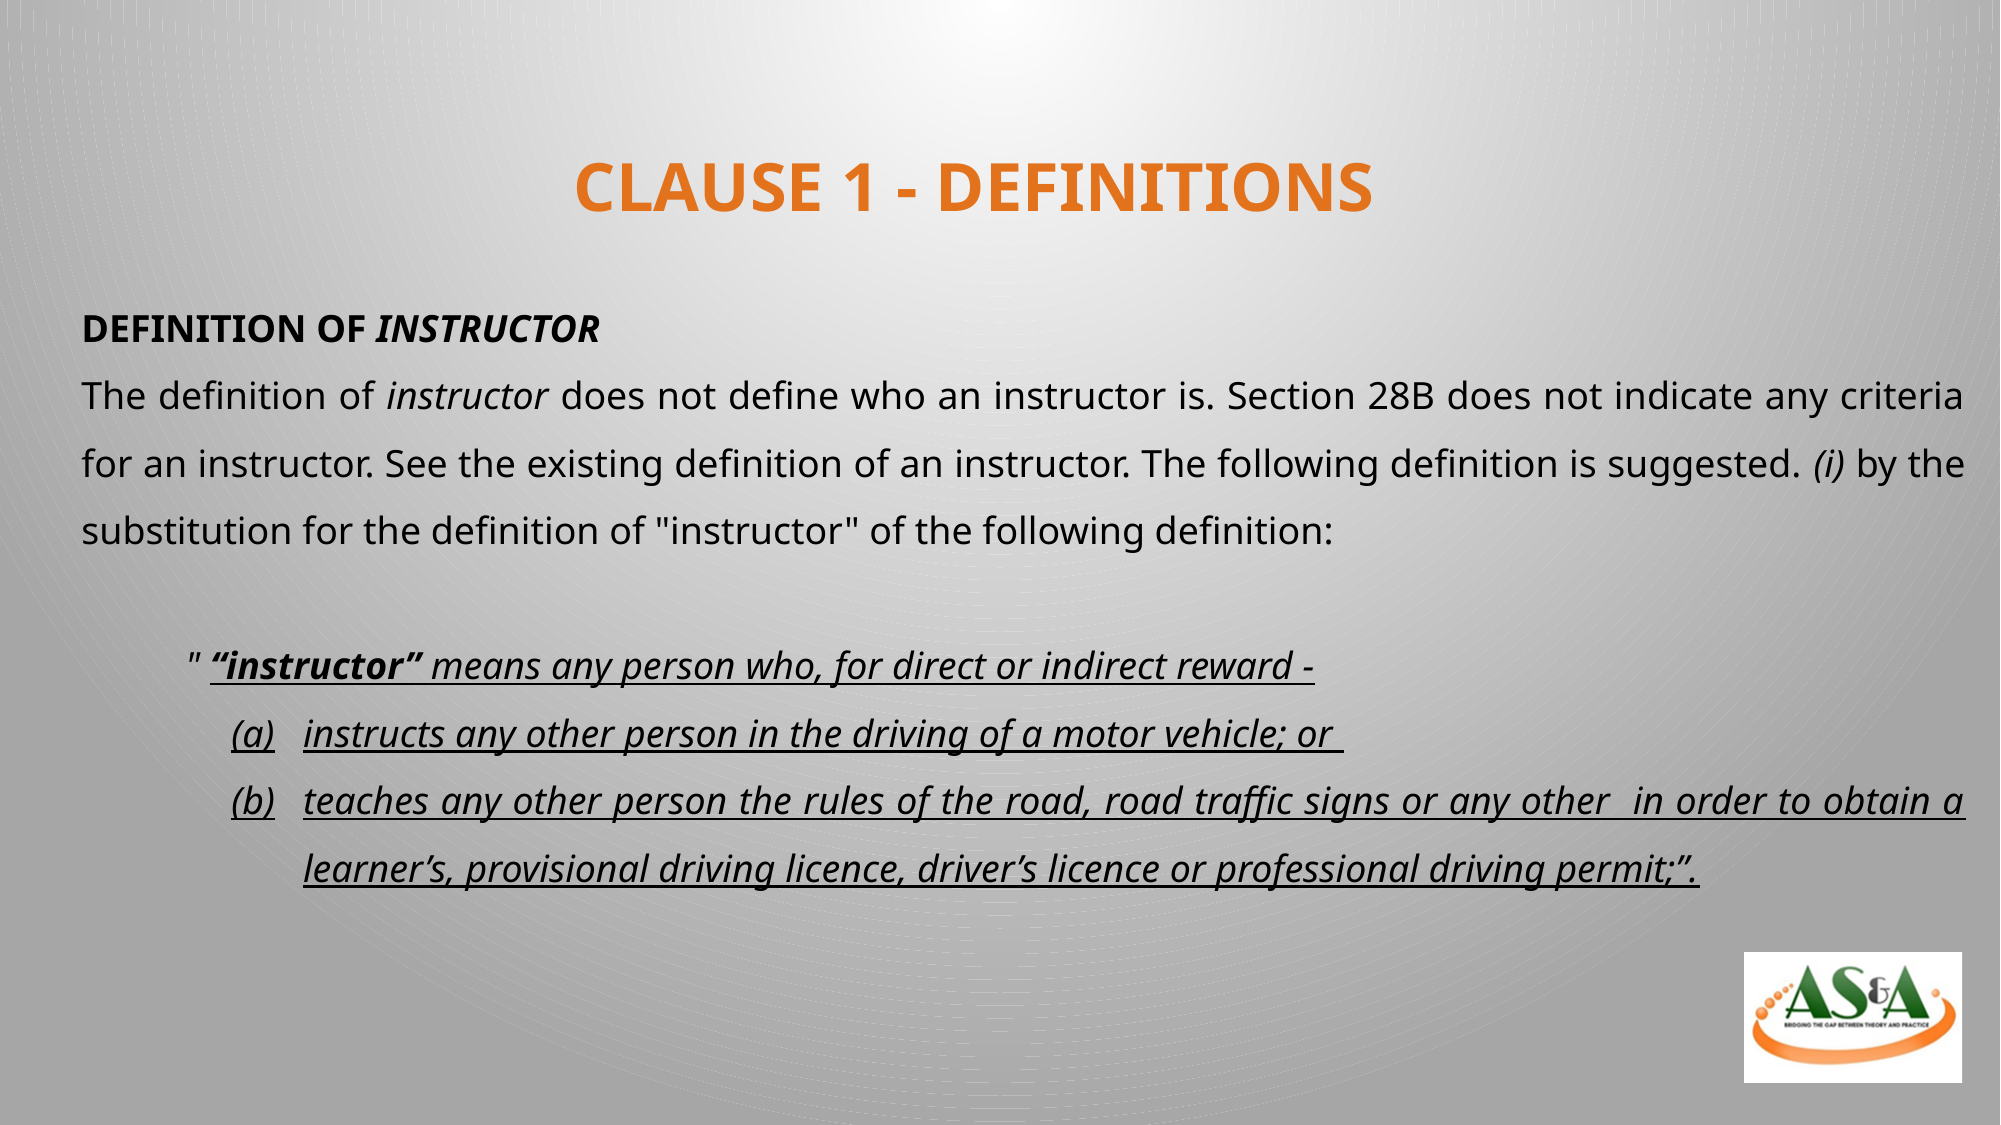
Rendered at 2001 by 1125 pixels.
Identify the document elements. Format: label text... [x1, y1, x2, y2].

text_box CLAUSE 1 - DEFINITIONS DEFINITION OF INSTRUCTOR The definition of instructor does not define who an instructor is. Section 28B does not indicate any criteria for an instructor. See the existing definition of an instructor. The following definition is suggested. (i) by the substitution for the definition of "instructor" of the following definition: " “instructor” means any person who, for direct or indirect reward - (a) instructs any other person in the driving of a motor vehicle; or (b) teaches any other person the rules of the road, road traffic signs or any other in order to obtain a learner’s, provisional driving licence, driver’s licence or professional driving permit;”. [66, 137, 1981, 1025]
picture [1744, 952, 1963, 1083]
